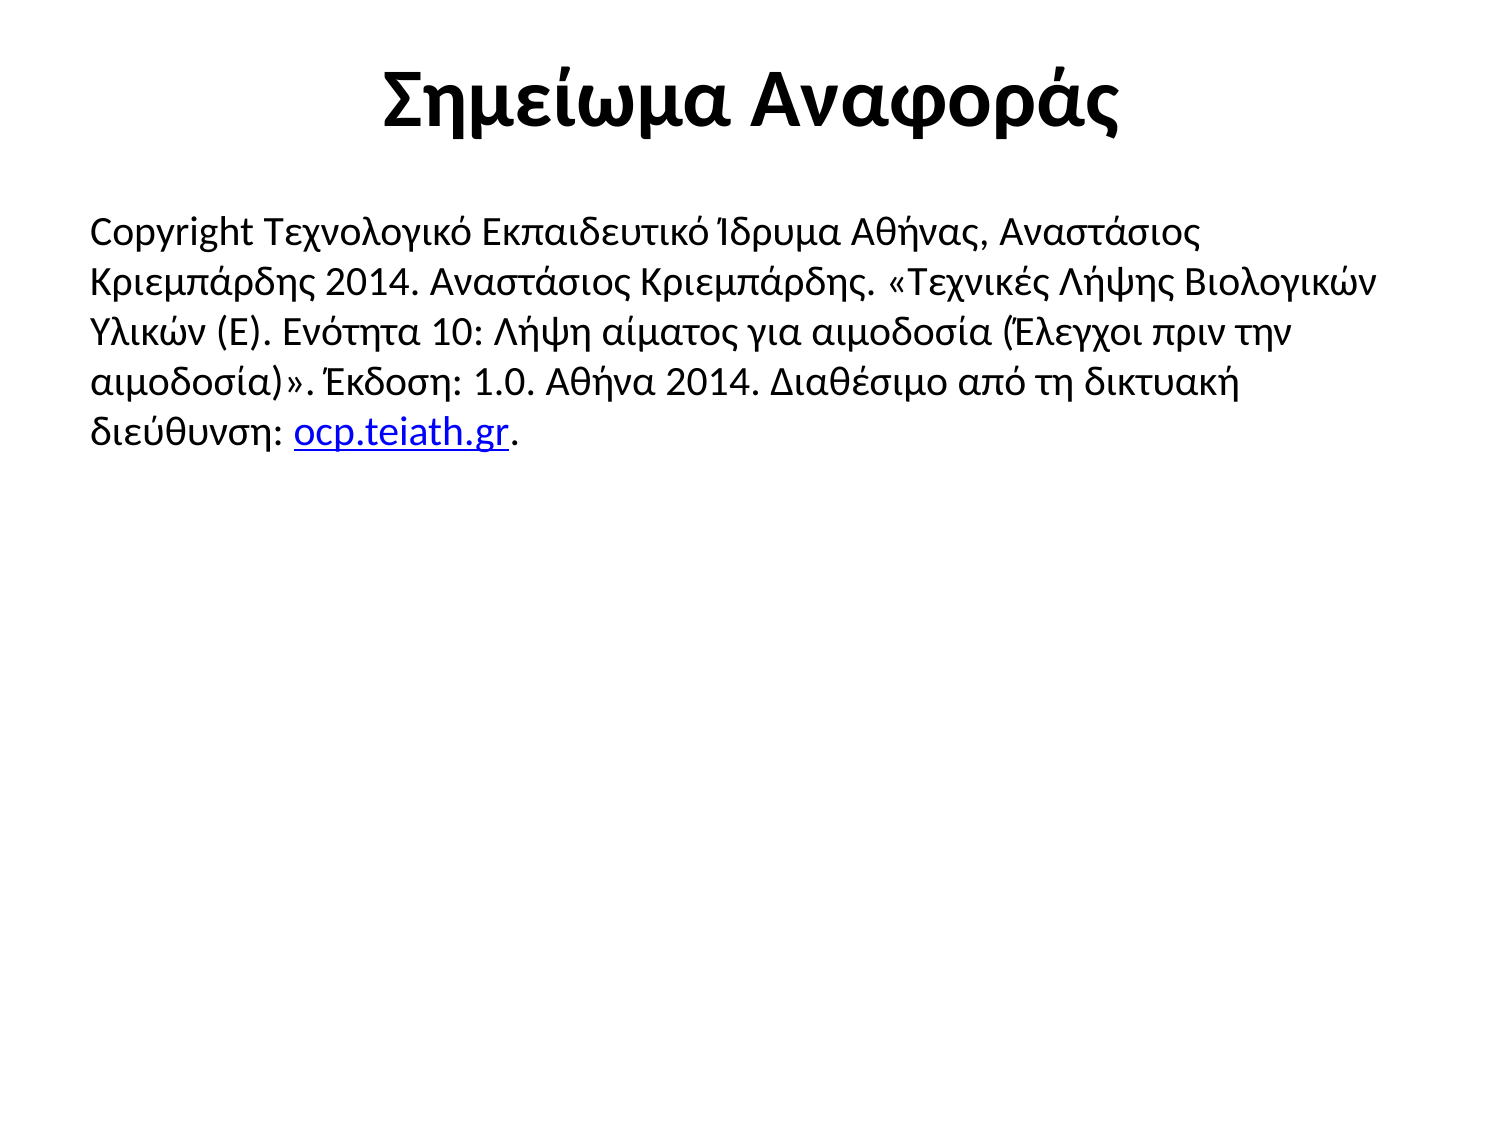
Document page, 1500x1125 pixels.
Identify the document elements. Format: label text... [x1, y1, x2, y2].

list Copyright Τεχνολογικό Εκπαιδευτικό Ίδρυμα Αθήνας, Αναστάσιος Κριεμπάρδης 2014. Αναστάσιος Κριεμπάρδης. «Τεχνικές Λήψης Βιολογικών Υλικών (E). Ενότητα 10: Λήψη αίματος για αιμοδοσία (Έλεγχοι πριν την αιμοδοσία)». Έκδοση: 1.0. Αθήνα 2014. Διαθέσιμο από τη δικτυακή διεύθυνση: ocp.teiath.gr. [75, 196, 1425, 1024]
title Σημείωμα Αναφοράς [76, 19, 1427, 169]
